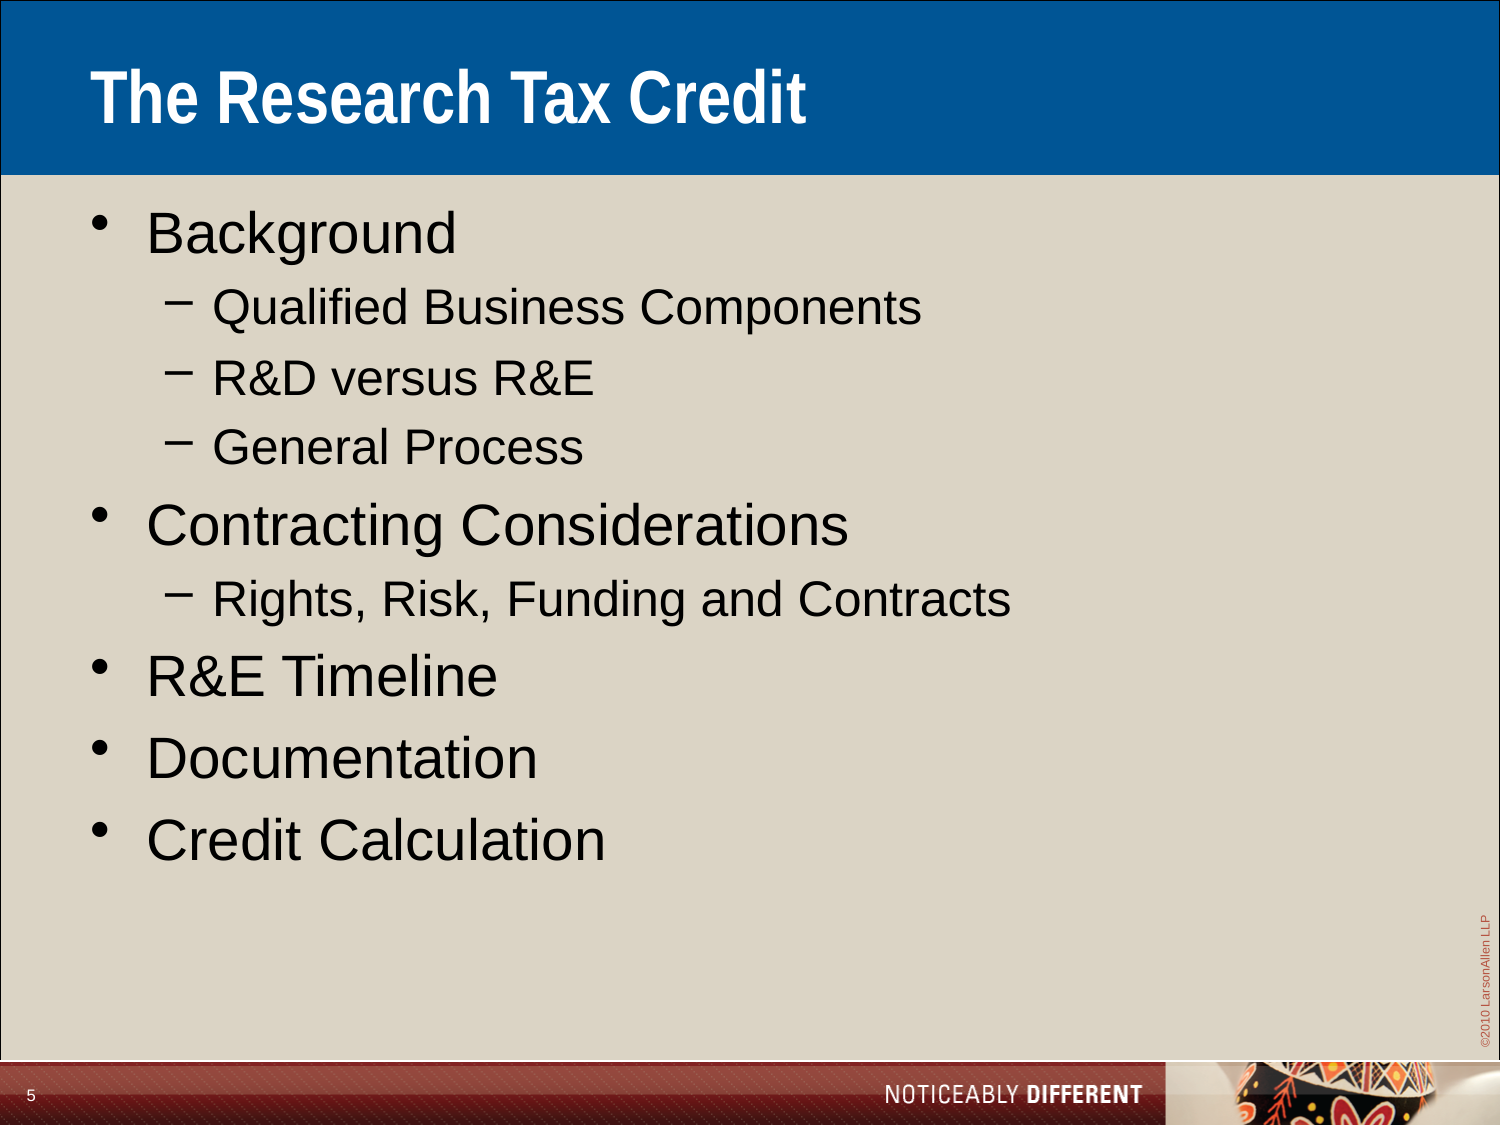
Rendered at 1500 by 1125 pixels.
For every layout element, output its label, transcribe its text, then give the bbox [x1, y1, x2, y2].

title The Research Tax Credit [74, 0, 1413, 187]
picture [0, 1060, 1500, 1125]
list Background Qualified Business Components R&D versus R&E General Process Contracting Considerations Rights, Risk, Funding and Contracts R&E Timeline Documentation Credit Calculation [74, 187, 1451, 1026]
